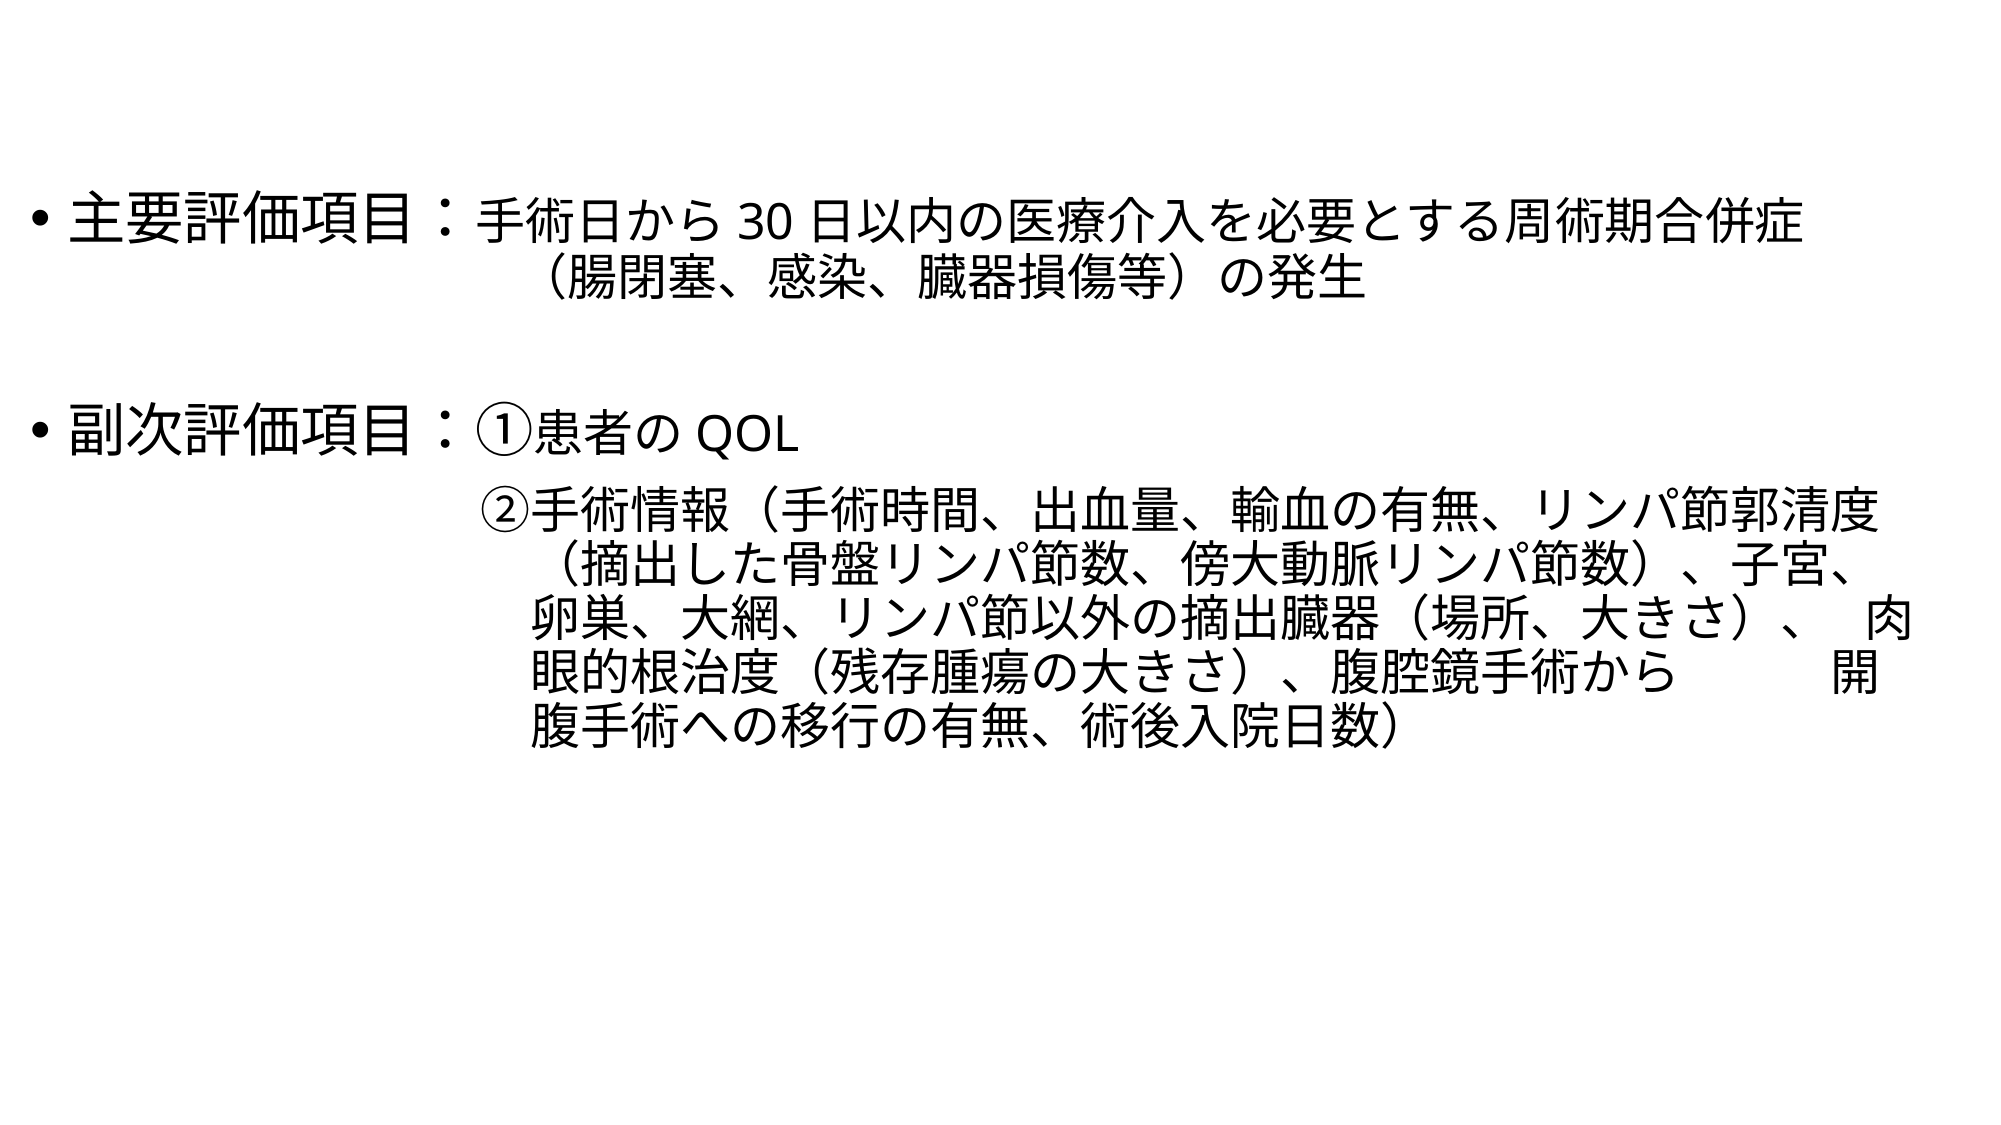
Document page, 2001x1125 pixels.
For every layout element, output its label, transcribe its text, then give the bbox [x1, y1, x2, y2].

list 主要評価項目：手術日から30日以内の医療介入を必要とする周術期合併症 （腸閉塞、感染、臓器損傷等）の発生 副次評価項目：①患者のQOL ②手術情報（手術時間、出血量、輸血の有無、リンパ節郭清度（摘出した骨盤リンパ節数、傍大動脈リンパ節数）、子宮、卵巣、大網、リンパ節以外の摘出臓器（場所、大きさ）、 肉眼的根治度（残存腫瘍の大きさ）、腹腔鏡手術から 開腹手術への移行の有無、術後入院日数） [15, 181, 1941, 1071]
